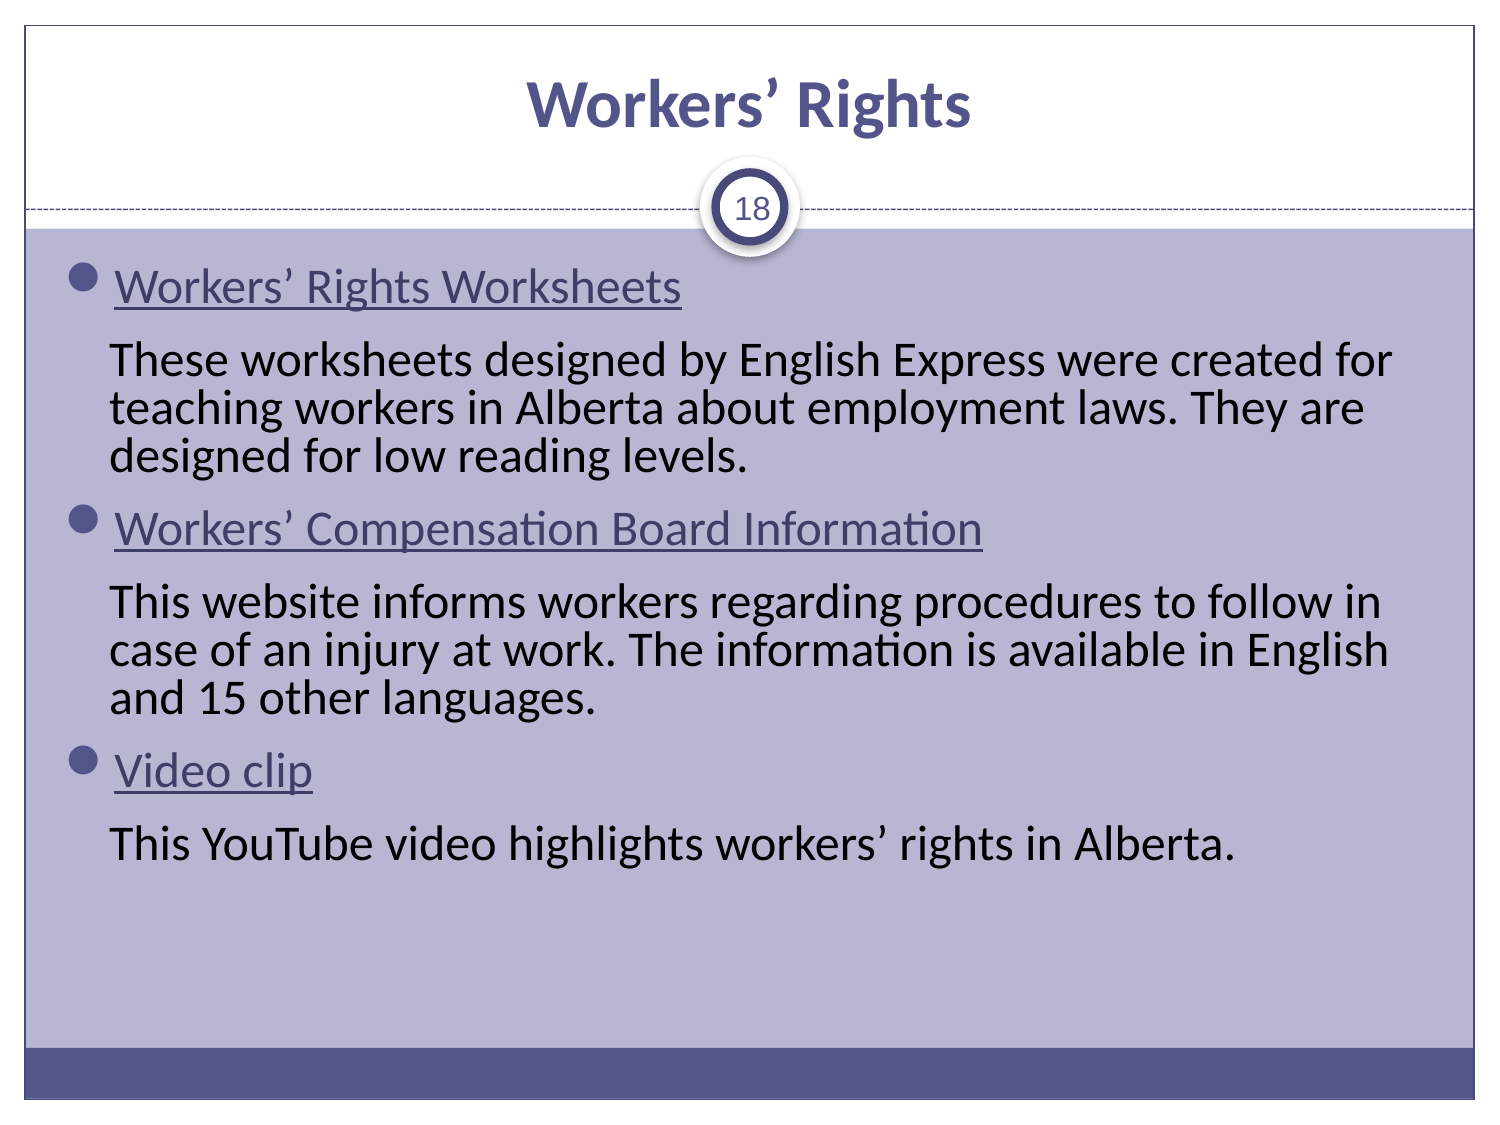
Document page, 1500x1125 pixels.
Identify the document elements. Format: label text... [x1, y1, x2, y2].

list Workers’ Rights Worksheets These worksheets designed by English Express were created for teaching workers in Alberta about employment laws. They are designed for low reading levels. Workers’ Compensation Board Information This website informs workers regarding procedures to follow in case of an injury at work. The information is available in English and 15 other languages. Video clip This YouTube video highlights workers’ rights in Alberta. [49, 257, 1445, 1001]
slide_number 18 [714, 168, 791, 247]
title Workers’ Rights [49, 23, 1450, 177]
